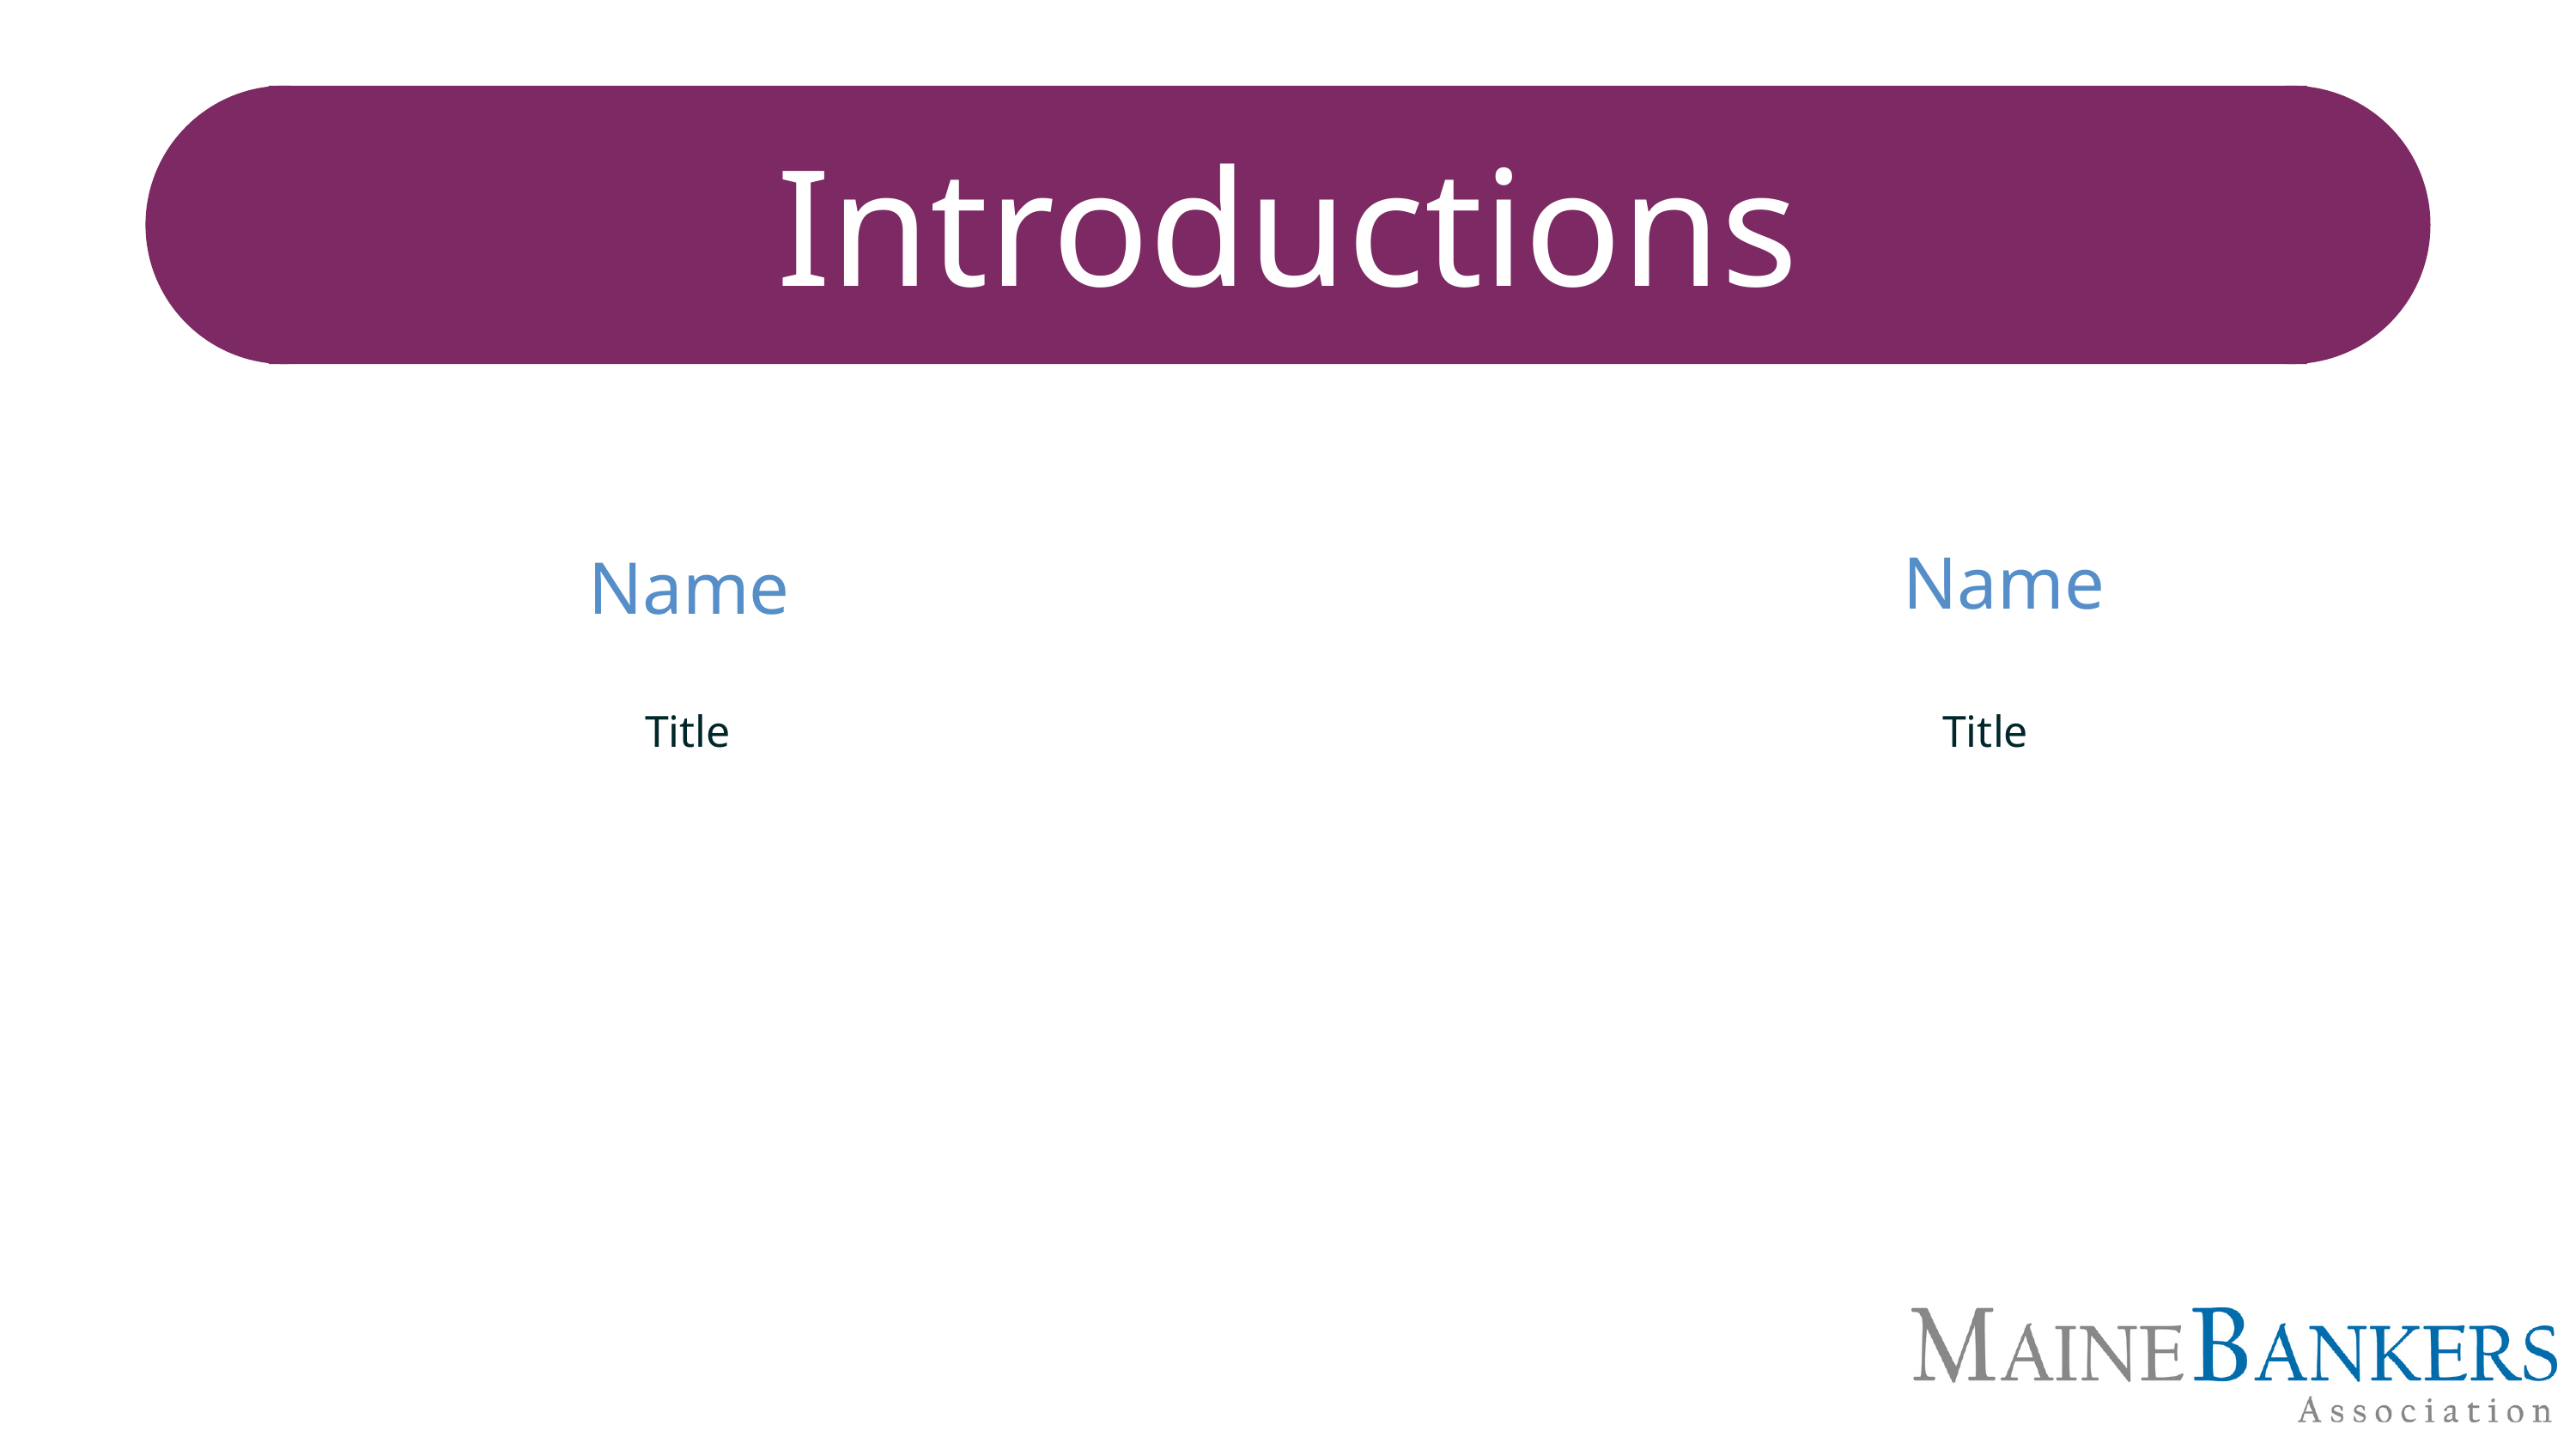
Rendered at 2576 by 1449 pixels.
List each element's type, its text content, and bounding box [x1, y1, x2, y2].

text_box Name [1714, 548, 2294, 624]
text_box Introductions [428, 93, 2148, 319]
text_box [2152, 85, 2432, 365]
text_box Name [269, 552, 1110, 628]
text_box Title [422, 710, 953, 756]
text_box [428, 319, 2148, 365]
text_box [144, 85, 424, 365]
text_box Title [1677, 710, 2294, 756]
text_box [424, 85, 2151, 93]
picture [1911, 1307, 2557, 1422]
